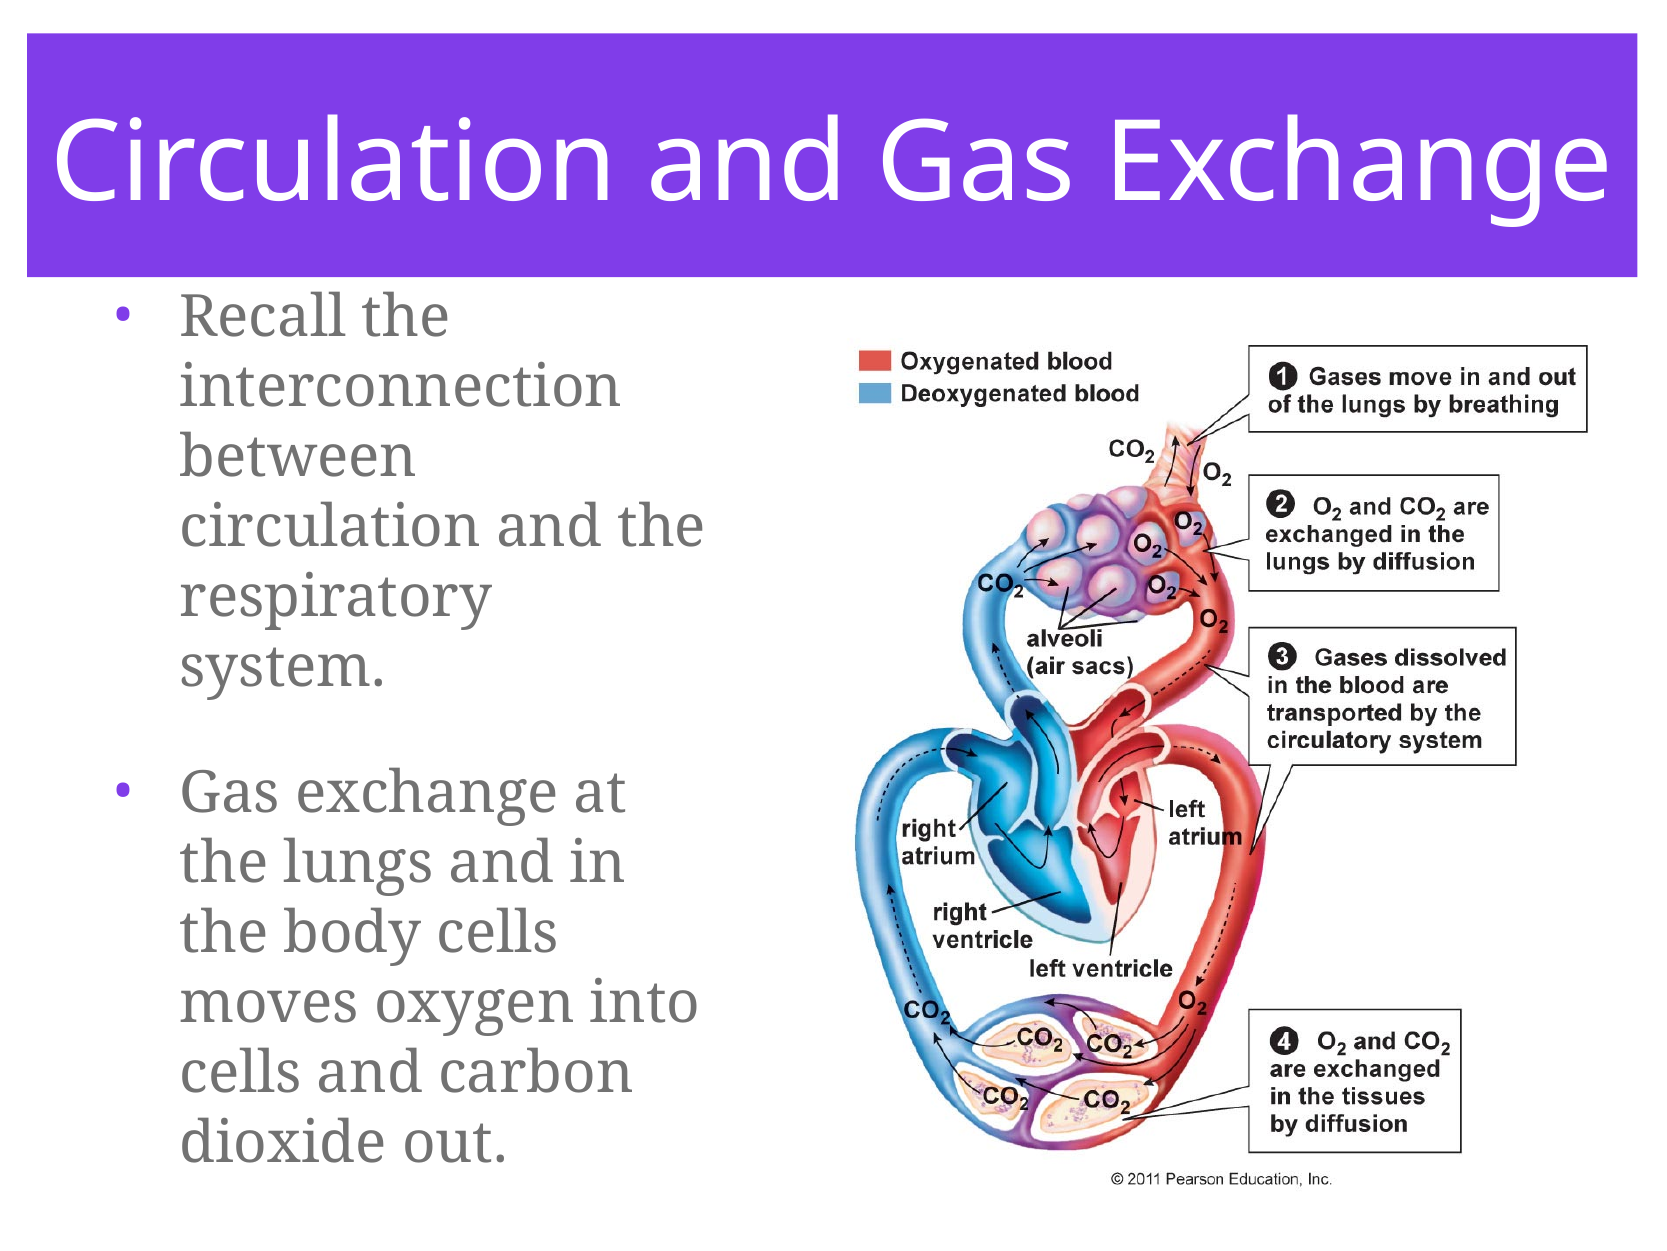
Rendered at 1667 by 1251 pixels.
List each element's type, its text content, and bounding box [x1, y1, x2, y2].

picture [833, 324, 1609, 1205]
title Circulation and Gas Exchange [27, 33, 1638, 278]
list Recall the interconnection between circulation and the respiratory system. Gas exchange at the lungs and in the body cells moves oxygen into cells and carbon dioxide out. [70, 300, 717, 1153]
